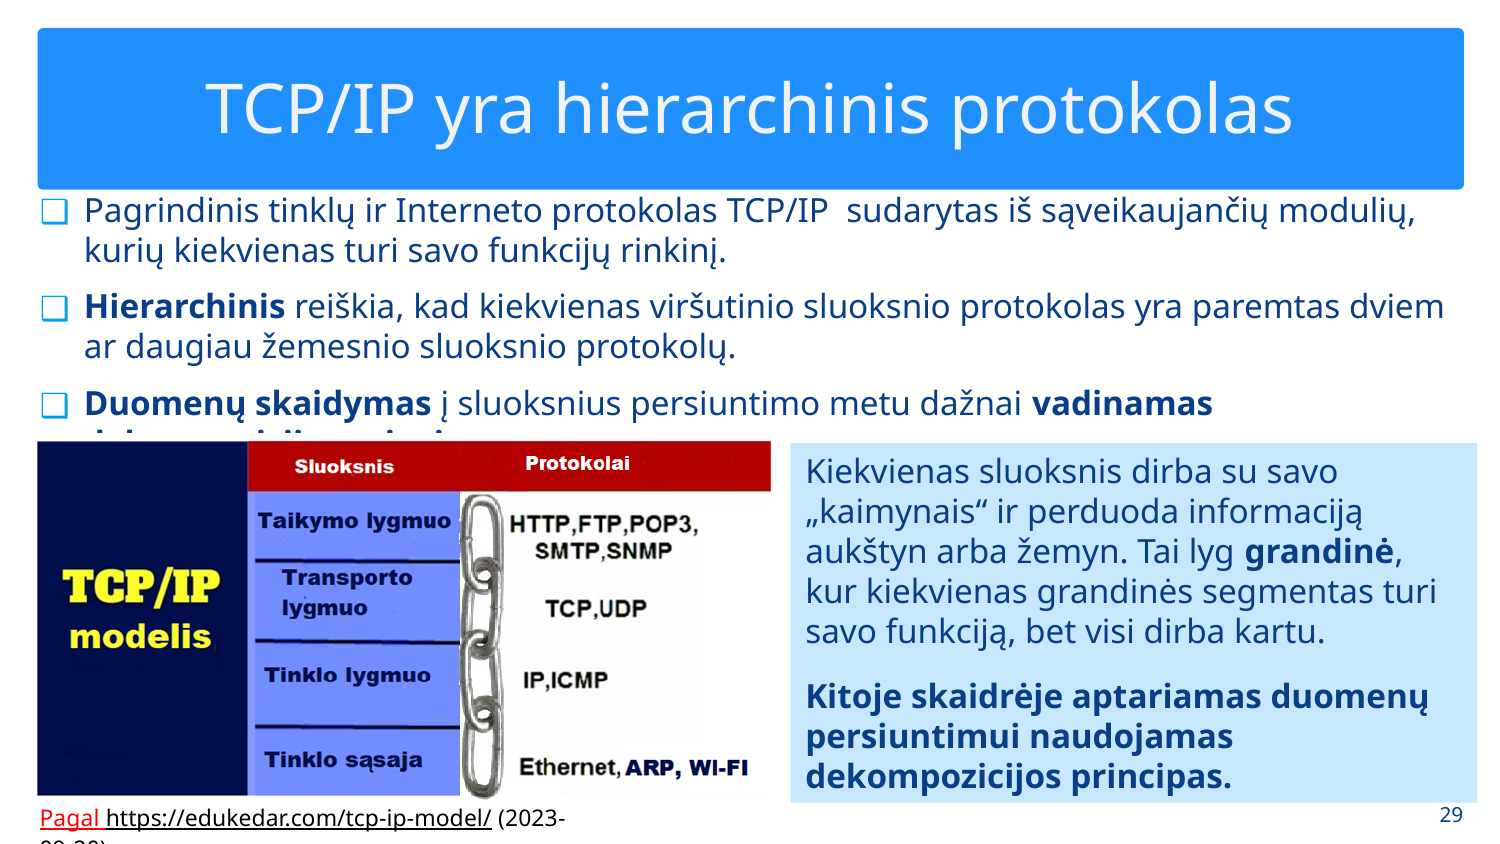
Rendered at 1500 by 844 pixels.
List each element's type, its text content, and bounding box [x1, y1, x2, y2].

text_box Pagrindinis tinklų ir Interneto protokolas TCP/IP sudarytas iš sąveikaujančių modulių, kurių kiekvienas turi savo funkcijų rinkinį. Hierarchinis reiškia, kad kiekvienas viršutinio sluoksnio protokolas yra paremtas dviem ar daugiau žemesnio sluoksnio protokolų. Duomenų skaidymas į sluoksnius persiuntimo metu dažnai vadinamas dekompozicijos principu. [24, 181, 1484, 470]
text_box Kiekvienas sluoksnis dirba su savo „kaimynais“ ir perduoda informaciją aukštyn arba žemyn. Tai lyg grandinė, kur kiekvienas grandinės segmentas turi savo funkciją, bet visi dirba kartu. Kitoje skaidrėje aptariamas duomenų persiuntimui naudojamas dekompozicijos principas. [790, 443, 1478, 803]
text_box Pagal https://edukedar.com/tcp-ip-model/ (2023-09-20) [24, 809, 604, 844]
slide_number ‹#› [1402, 793, 1500, 839]
picture [28, 433, 774, 806]
title TCP/IP yra hierarchinis protokolas [75, 29, 1425, 184]
